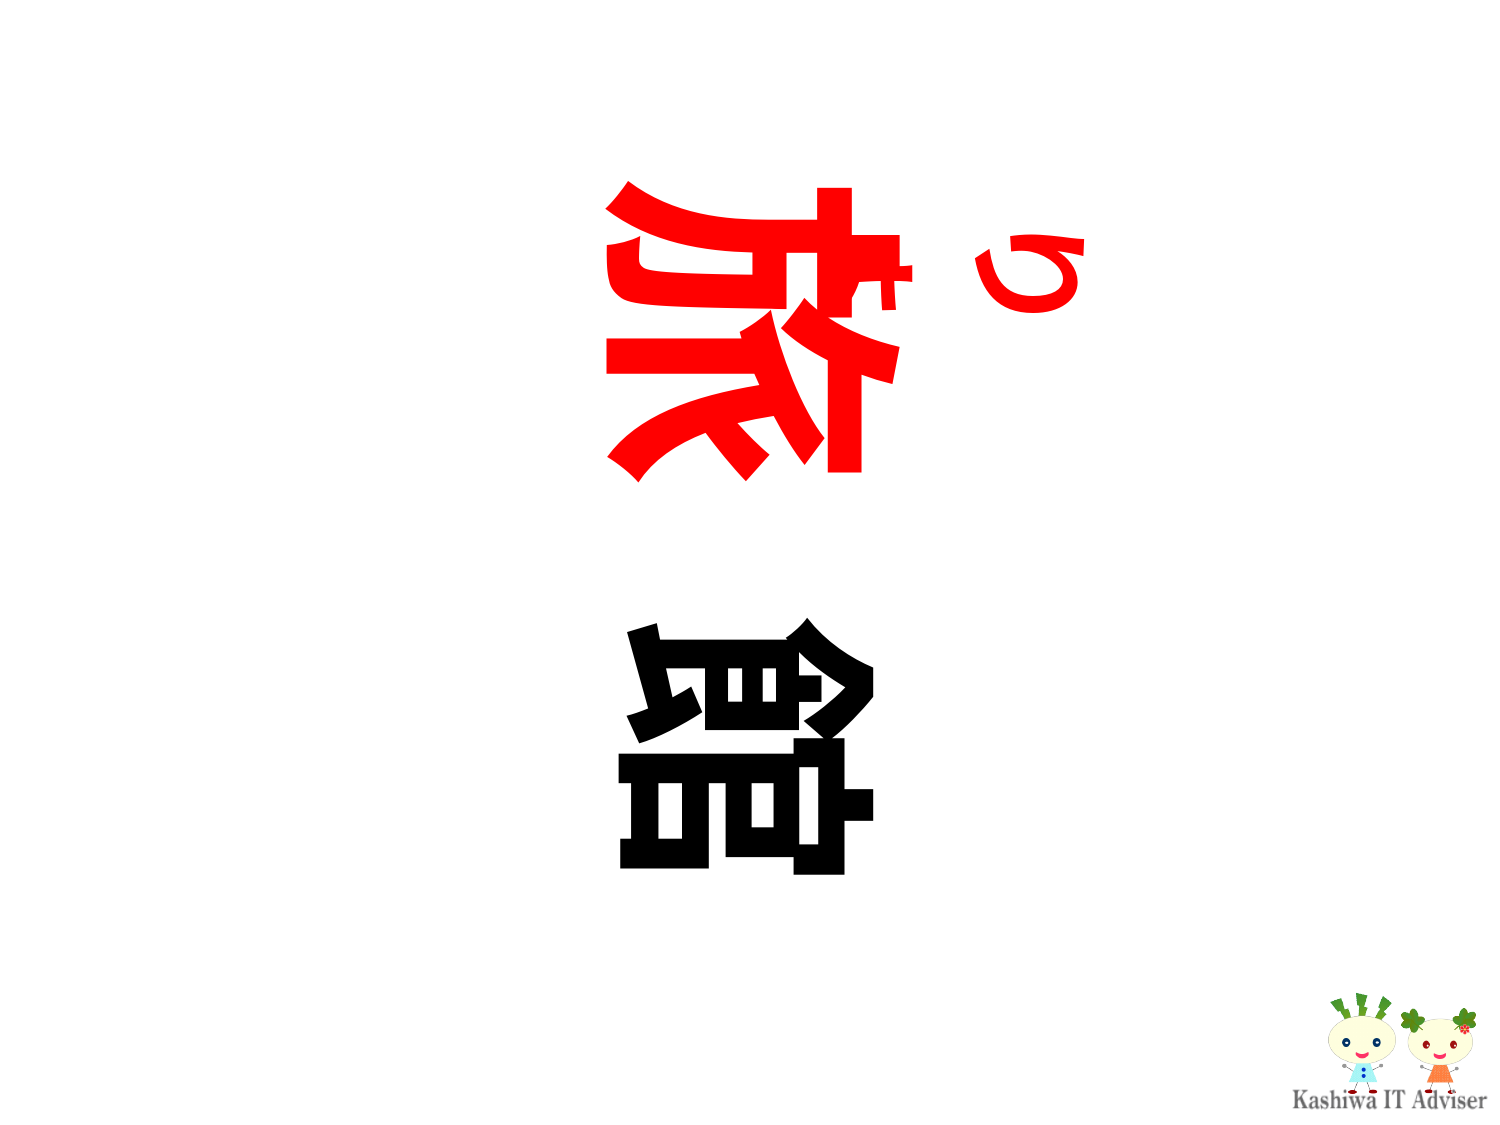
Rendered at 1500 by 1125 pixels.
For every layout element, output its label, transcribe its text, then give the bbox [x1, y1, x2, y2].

picture [1292, 992, 1488, 1110]
text_box りょ [934, 196, 1117, 468]
text_box 旅 [545, 160, 955, 468]
text_box 館 [585, 615, 914, 917]
